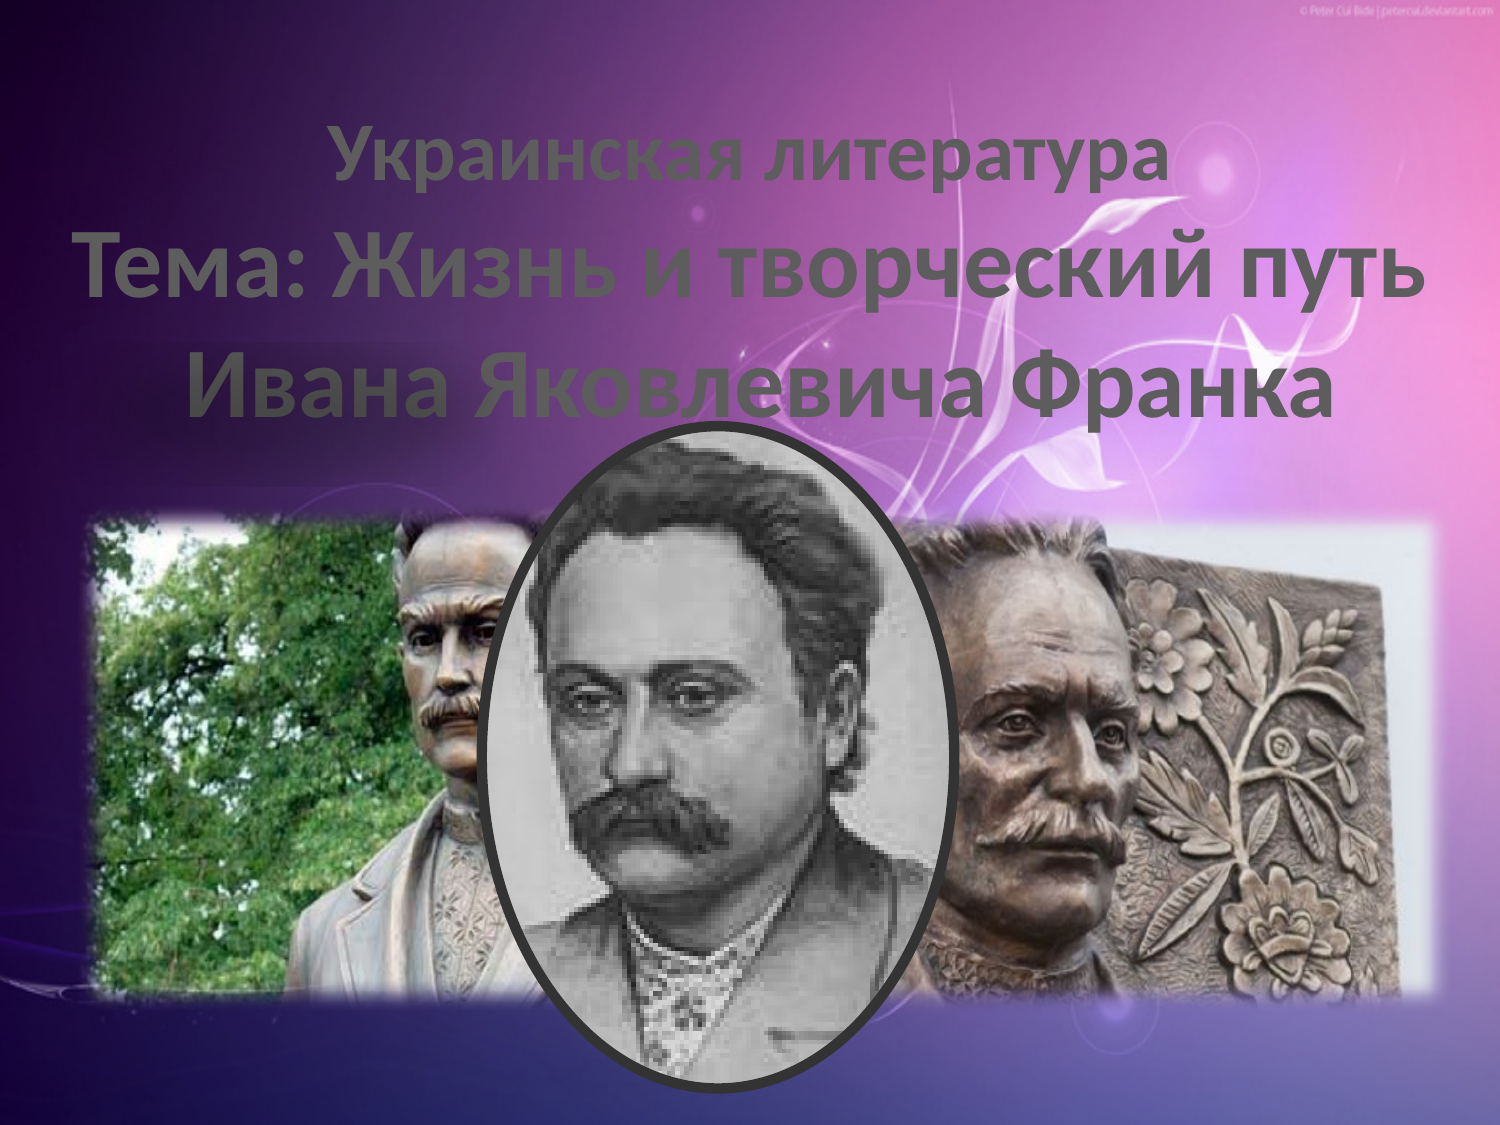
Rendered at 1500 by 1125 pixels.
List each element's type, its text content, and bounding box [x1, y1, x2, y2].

picture [0, 0, 1500, 1125]
text_box Украинская литература Тема: Жизнь и творческий путь Ивана Яковлевича Франка [56, 90, 1444, 445]
